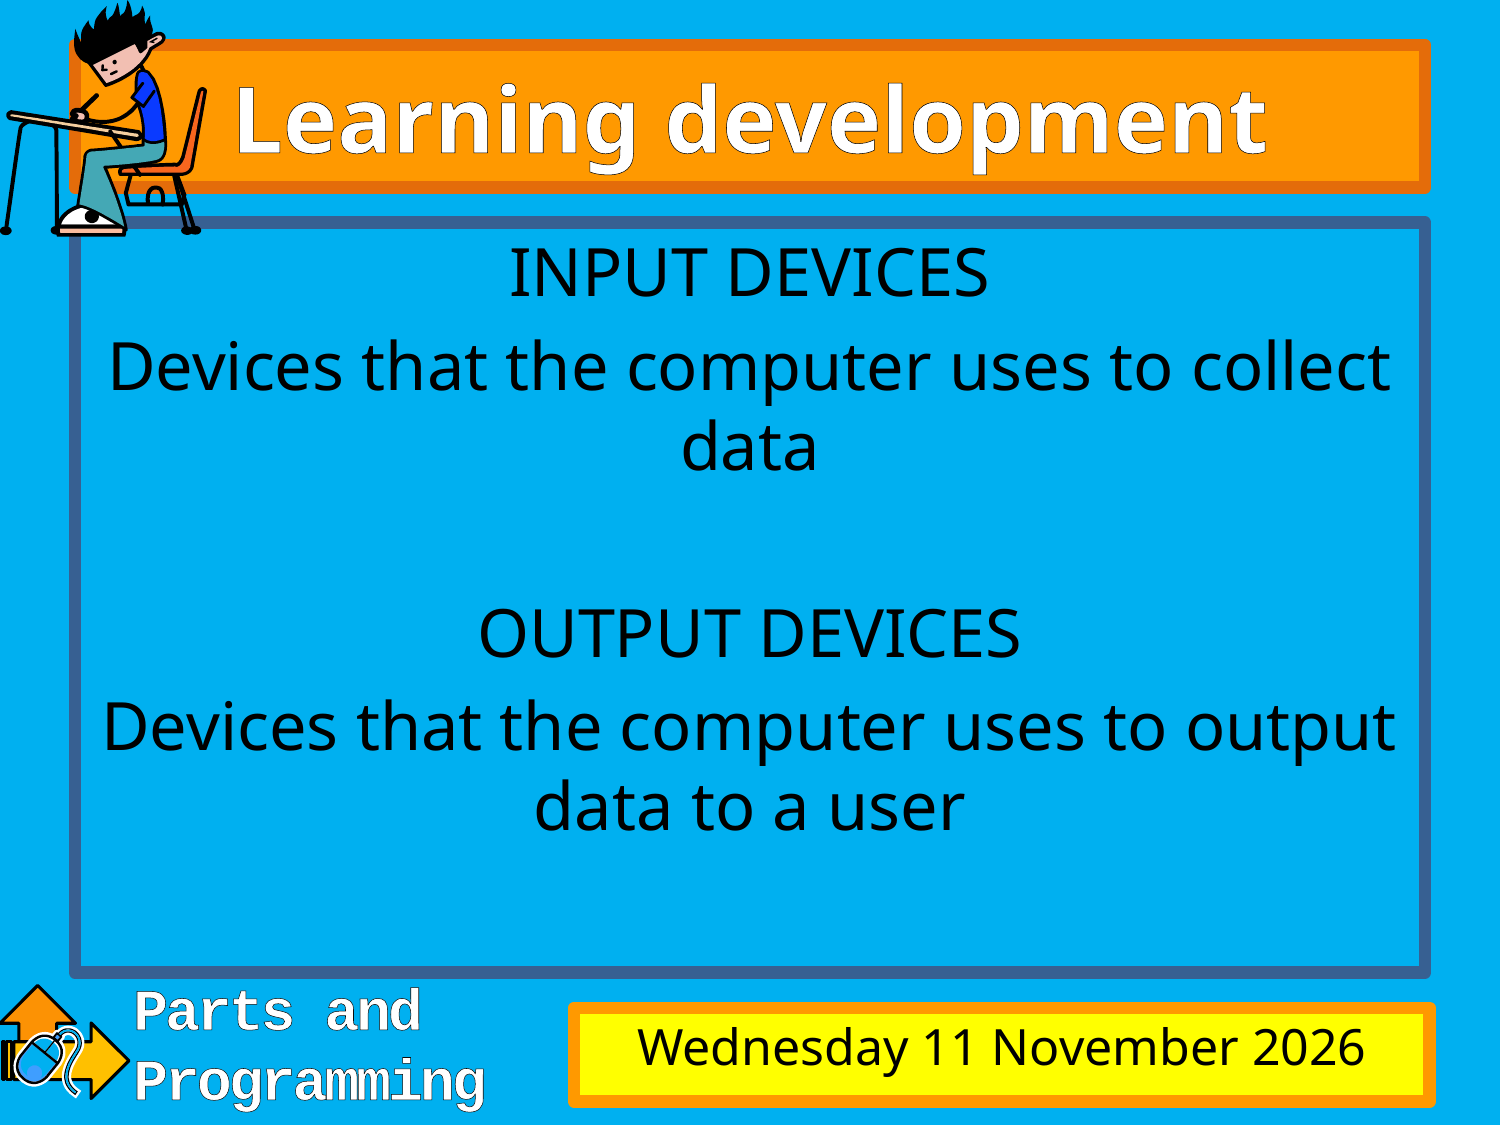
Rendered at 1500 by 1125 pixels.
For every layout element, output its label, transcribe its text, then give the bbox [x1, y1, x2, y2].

title Learning development [215, 39, 1431, 194]
list INPUT DEVICES Devices that the computer uses to collect data OUTPUT DEVICES Devices that the computer uses to output data to a user [69, 216, 1431, 979]
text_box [0, 0, 212, 237]
list Monday, 3 November 14 [568, 1002, 1436, 1108]
